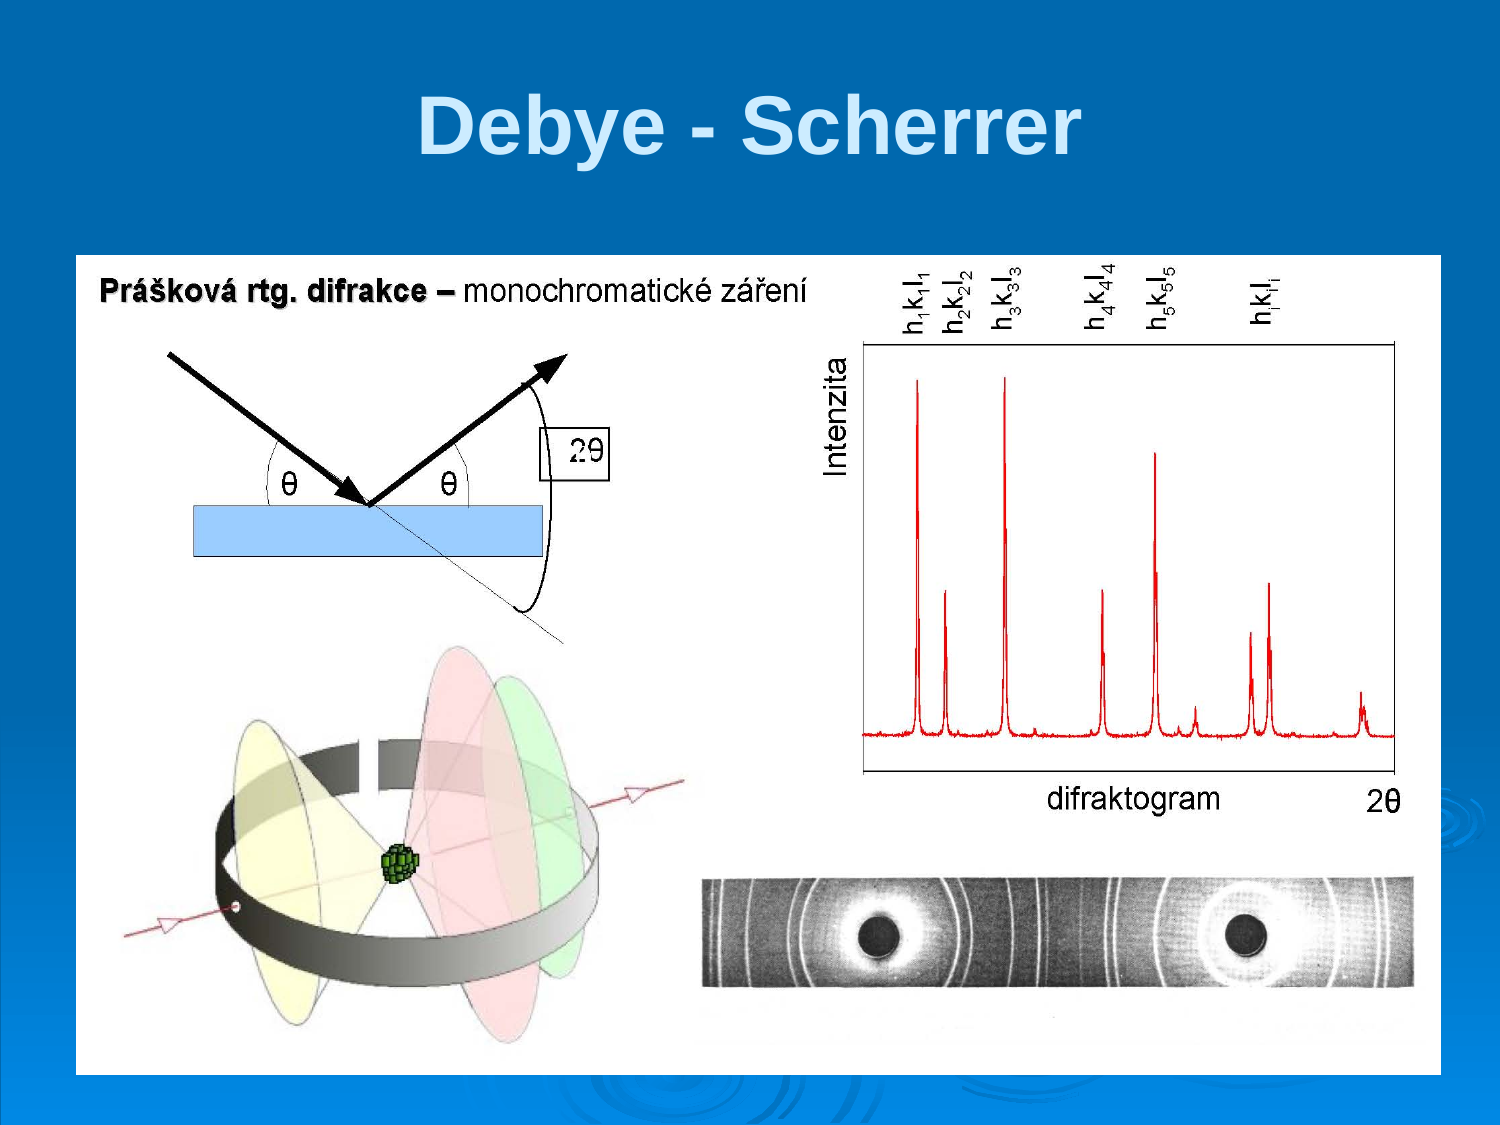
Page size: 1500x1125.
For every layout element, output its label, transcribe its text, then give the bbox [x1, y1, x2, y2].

title Debye - Scherrer [74, 45, 1426, 197]
picture [76, 255, 1441, 1076]
